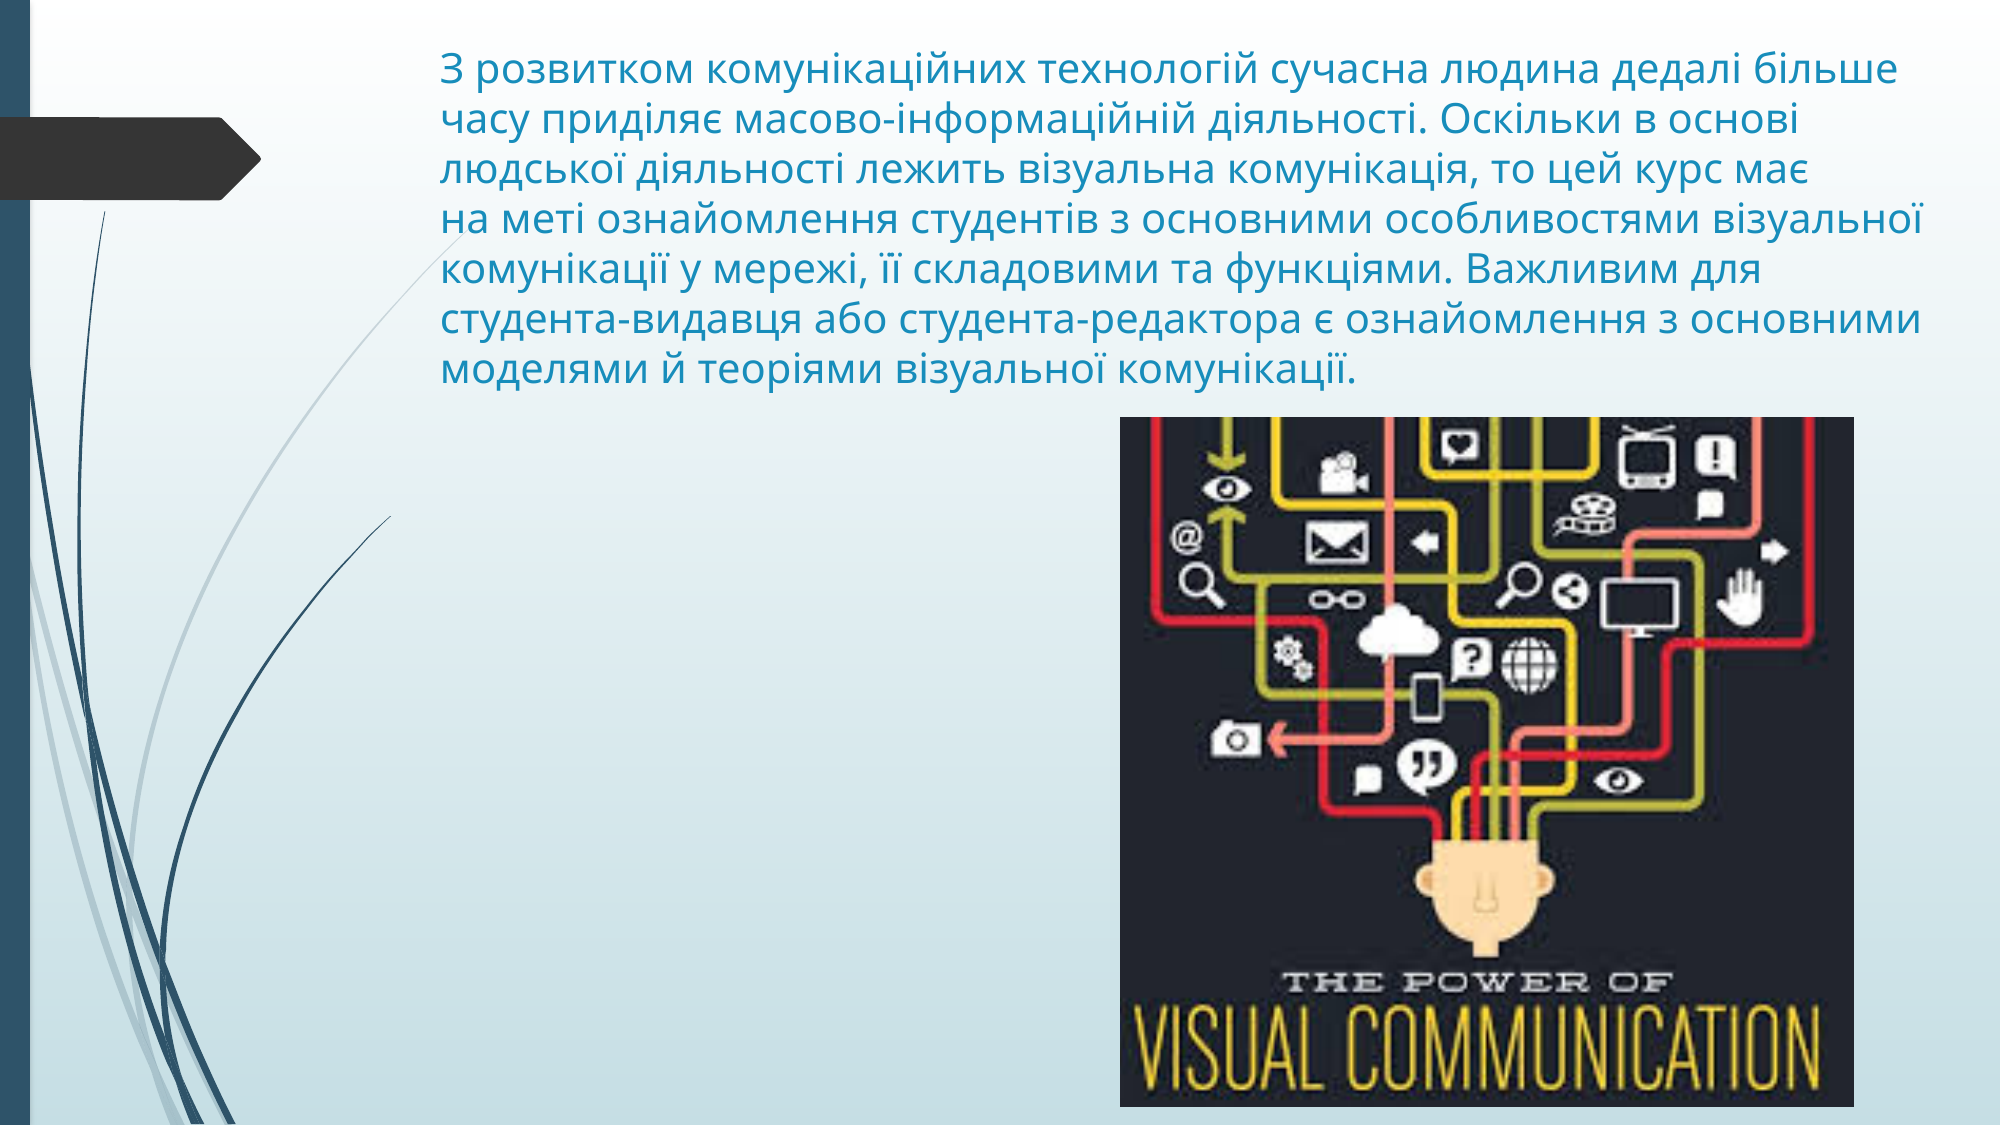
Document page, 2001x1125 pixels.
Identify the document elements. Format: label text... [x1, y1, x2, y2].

picture [1120, 416, 1855, 1107]
title З розвитком комунікаційних технологій сучасна людина дедалі більше часу приділяє масово-інформаційній діяльності. Оскільки в основі людської діяльності лежить візуальна комунікація, то цей курс має на меті ознайомлення студентів з основними особливостями візуальної комунікації у мережі, її складовими та функціями. Важливим для студента-видавця або студента-редактора є ознайомлення з основними моделями й теоріями візуальної комунікації. [424, 34, 1978, 245]
